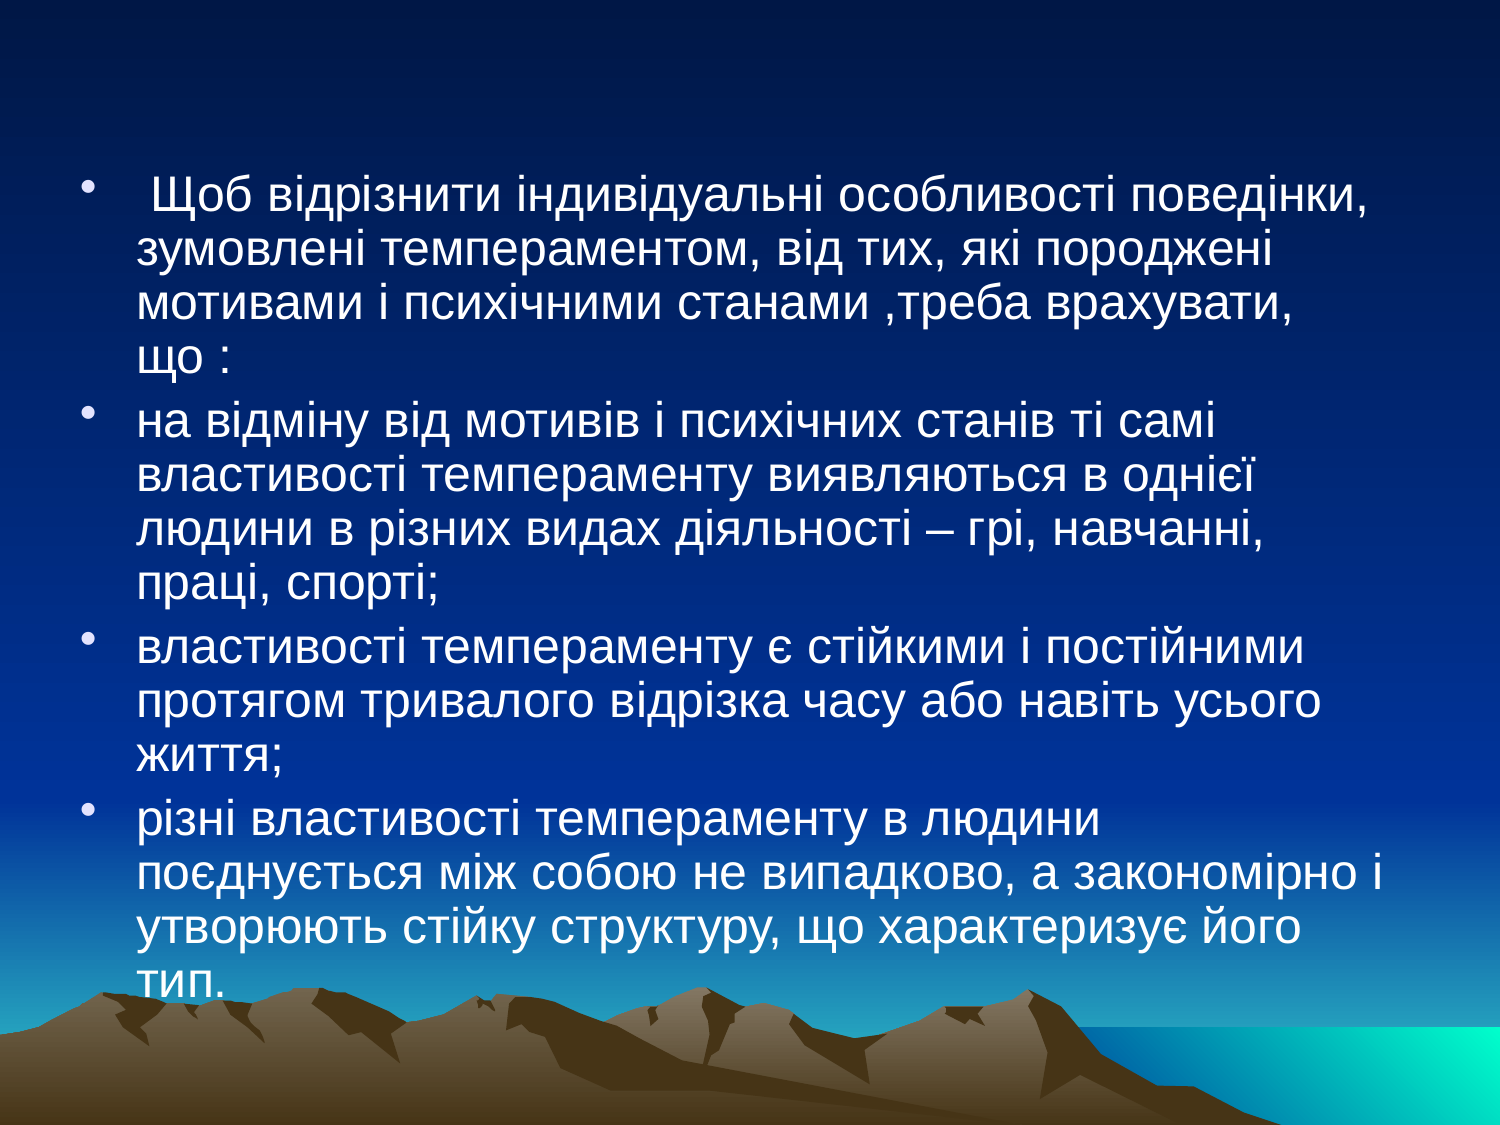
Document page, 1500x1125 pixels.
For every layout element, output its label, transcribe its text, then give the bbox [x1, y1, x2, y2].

list Щоб відрізнити індивідуальні особливості поведінки, зумовлені темпераментом, від тих, які породжені мотивами і психічними станами ,треба врахувати, що : на відміну від мотивів і психічних станів ті самі властивості темпераменту виявляються в однієї людини в різних видах діяльності – грі, навчанні, праці, спорті; властивості темпераменту є стійкими і постійними протягом тривалого відрізка часу або навіть усього життя; різні властивості темпераменту в людини поєднується між собою не випадково, а закономірно і утворюють стійку структуру, що характеризує його тип. [64, 160, 1415, 1024]
